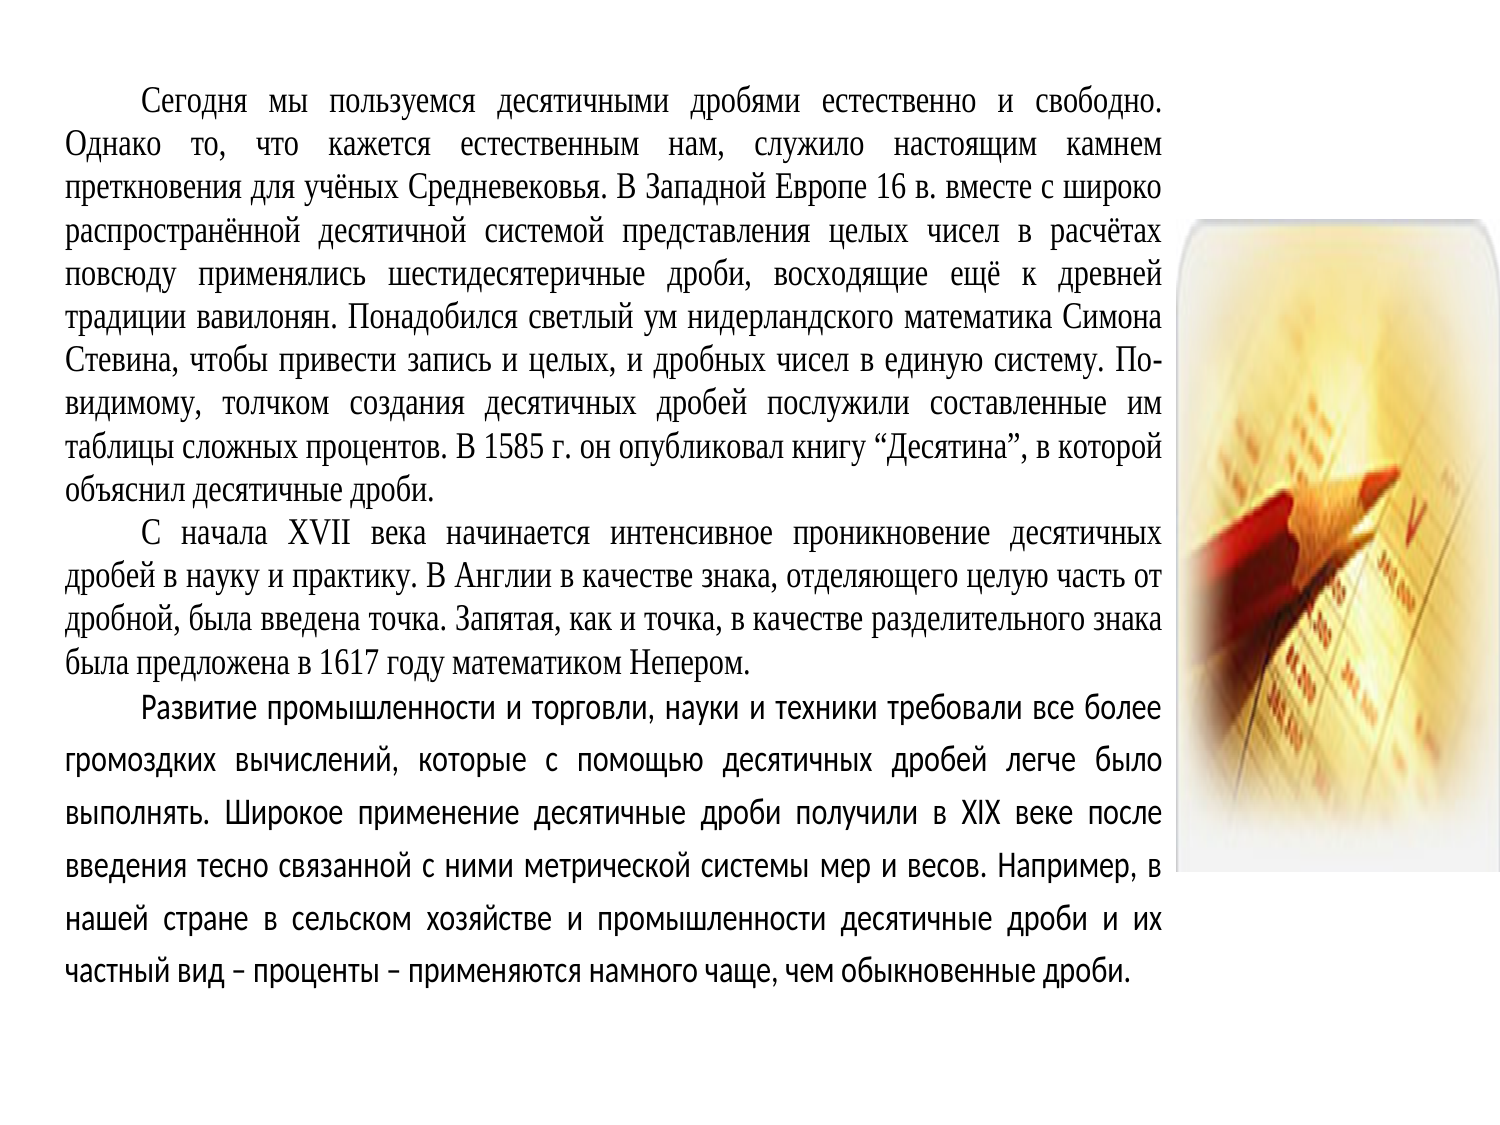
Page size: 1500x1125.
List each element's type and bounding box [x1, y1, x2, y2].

picture [64, 77, 1164, 1000]
list [1174, 219, 1500, 874]
